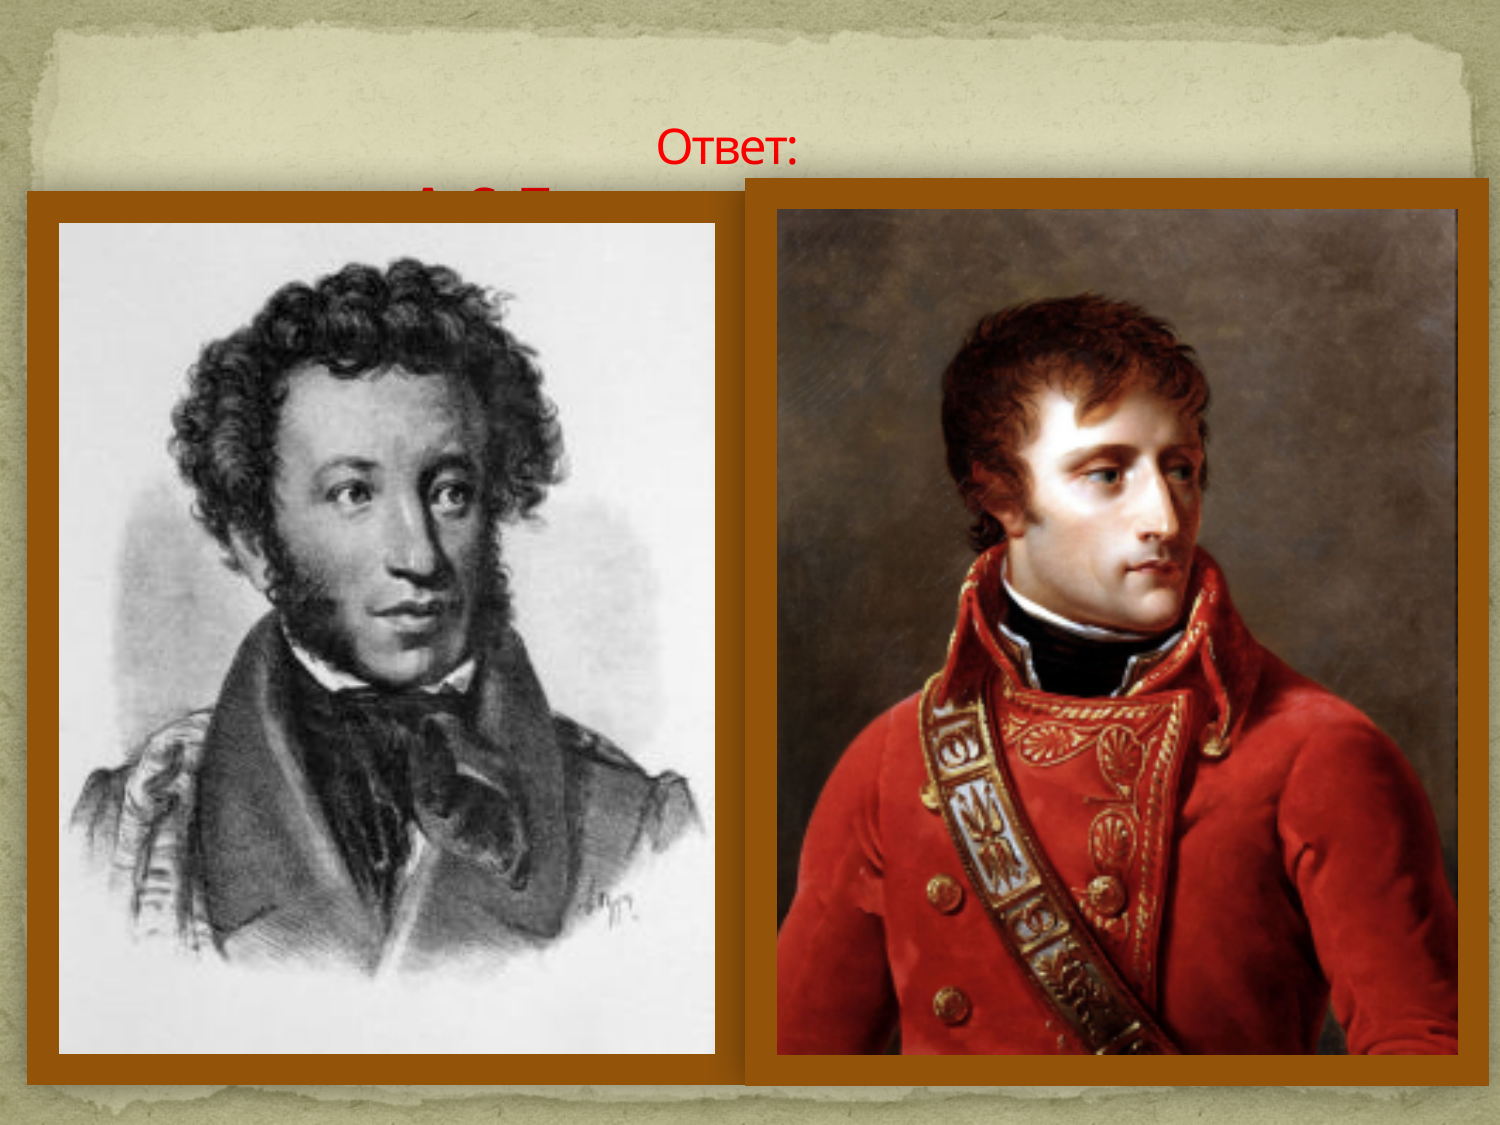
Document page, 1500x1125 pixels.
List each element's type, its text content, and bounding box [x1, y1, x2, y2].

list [58, 222, 716, 1055]
picture [776, 208, 1459, 1055]
title Ответ: А. С. Пушкин о Наполеоне [58, 105, 1409, 164]
